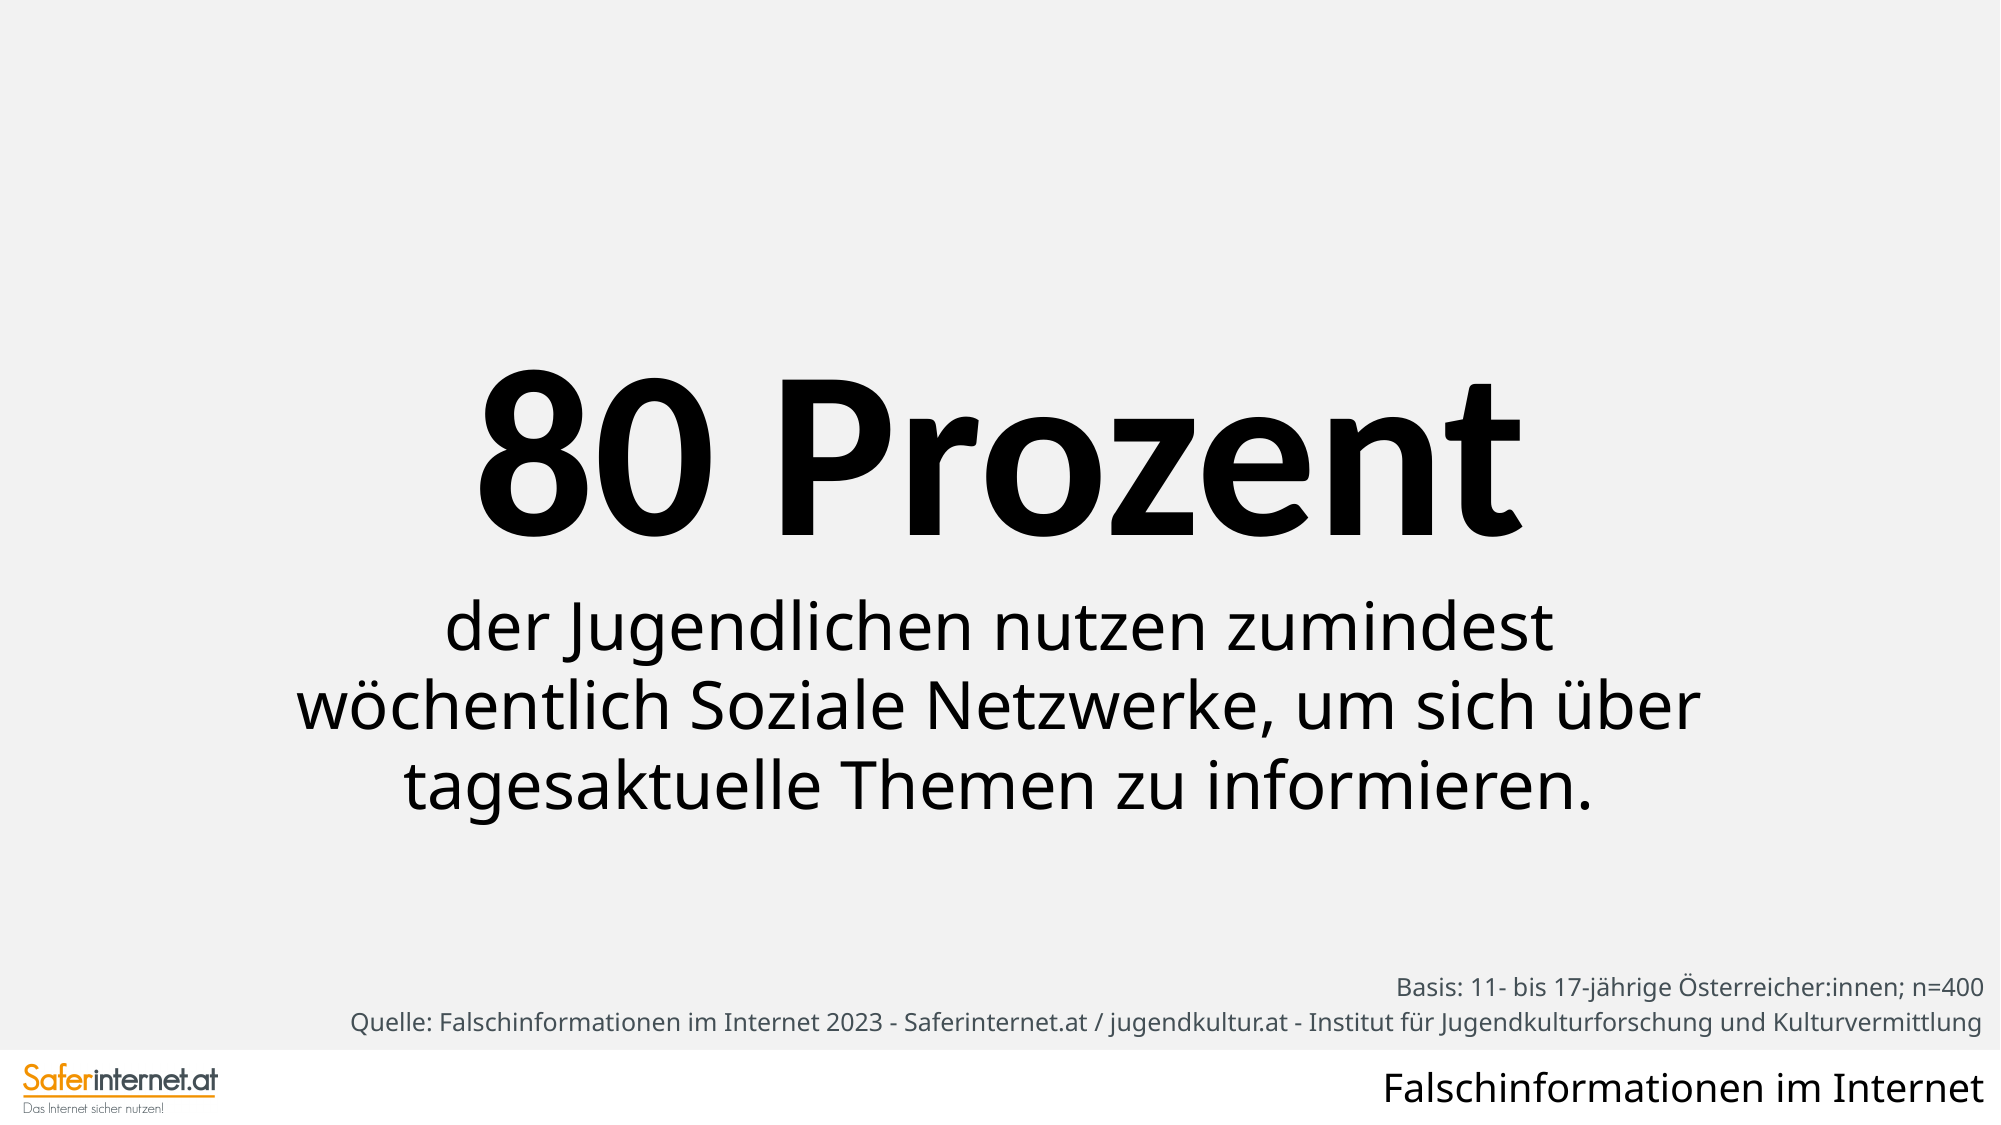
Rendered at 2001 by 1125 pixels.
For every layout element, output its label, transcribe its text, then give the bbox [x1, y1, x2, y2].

text_box 80 Prozent der Jugendlichen nutzen zumindest wöchentlich Soziale Netzwerke, um sich über tagesaktuelle Themen zu informieren. [264, 288, 1736, 831]
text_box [447, 967, 2000, 1049]
picture [23, 1063, 218, 1113]
text_box Falschinformationen im Internet [726, 1055, 2000, 1118]
